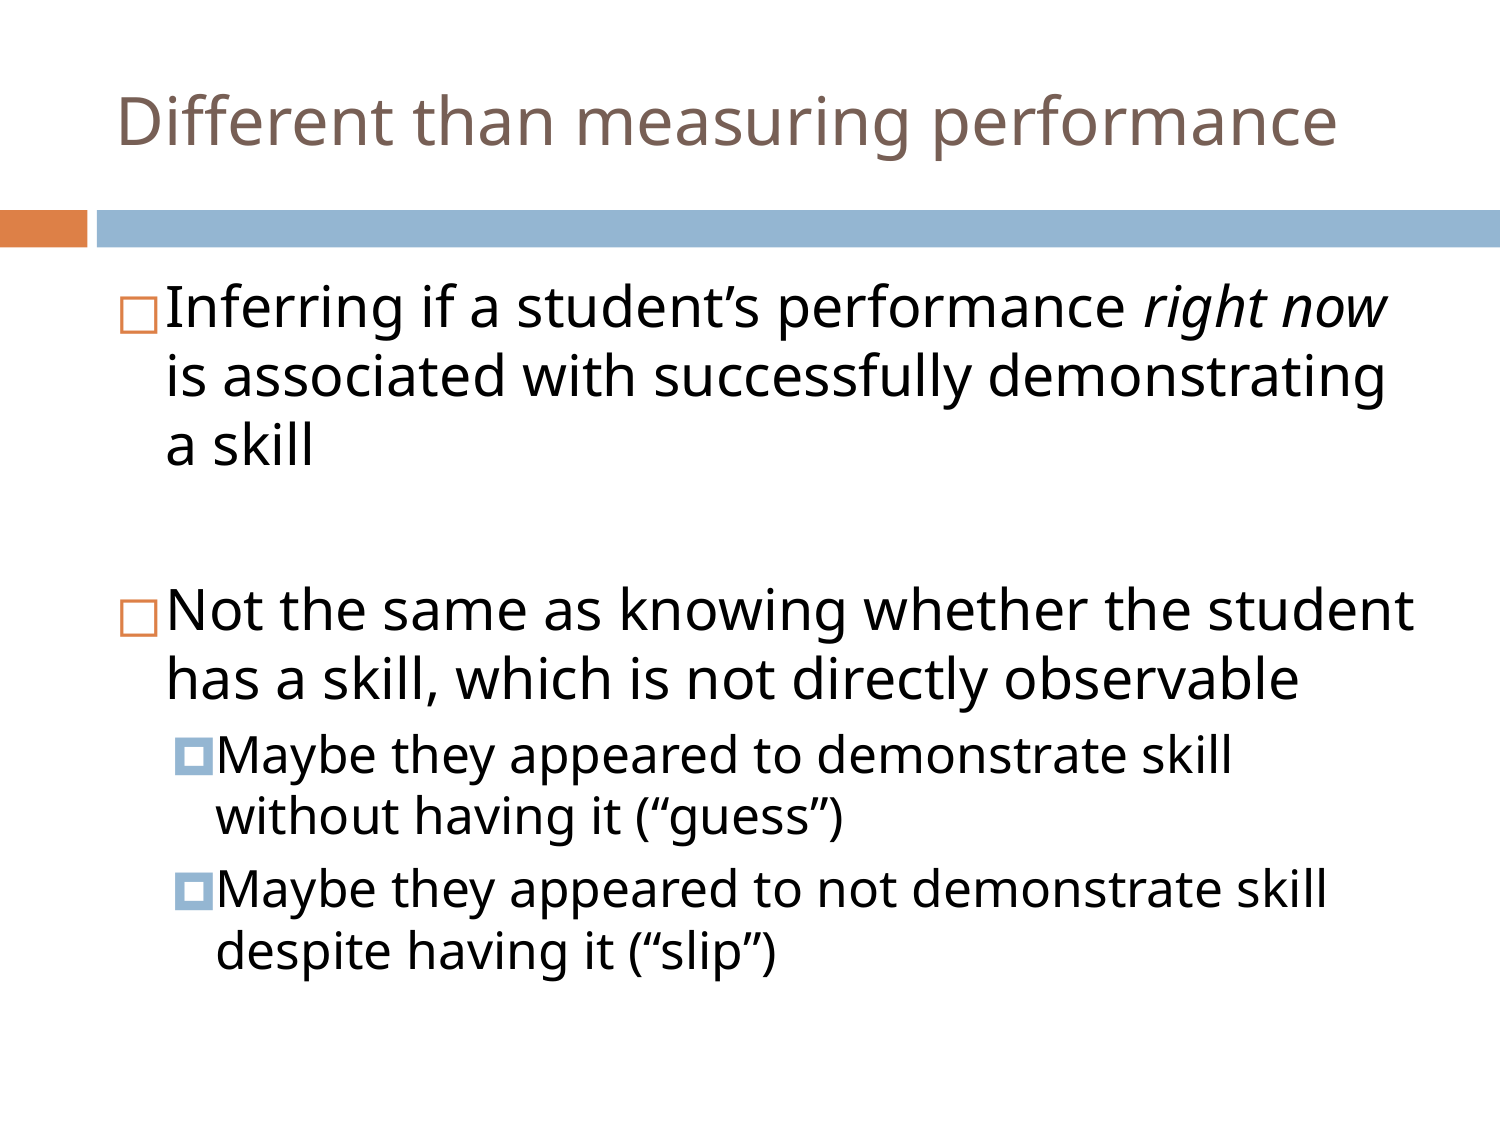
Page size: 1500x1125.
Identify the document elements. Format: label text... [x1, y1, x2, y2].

title Different than measuring performance [100, 37, 1438, 200]
list Inferring if a student’s performance right now is associated with successfully demonstrating a skill Not the same as knowing whether the student has a skill, which is not directly observable Maybe they appeared to demonstrate skill without having it (“guess”) Maybe they appeared to not demonstrate skill despite having it (“slip”) [100, 262, 1438, 1000]
